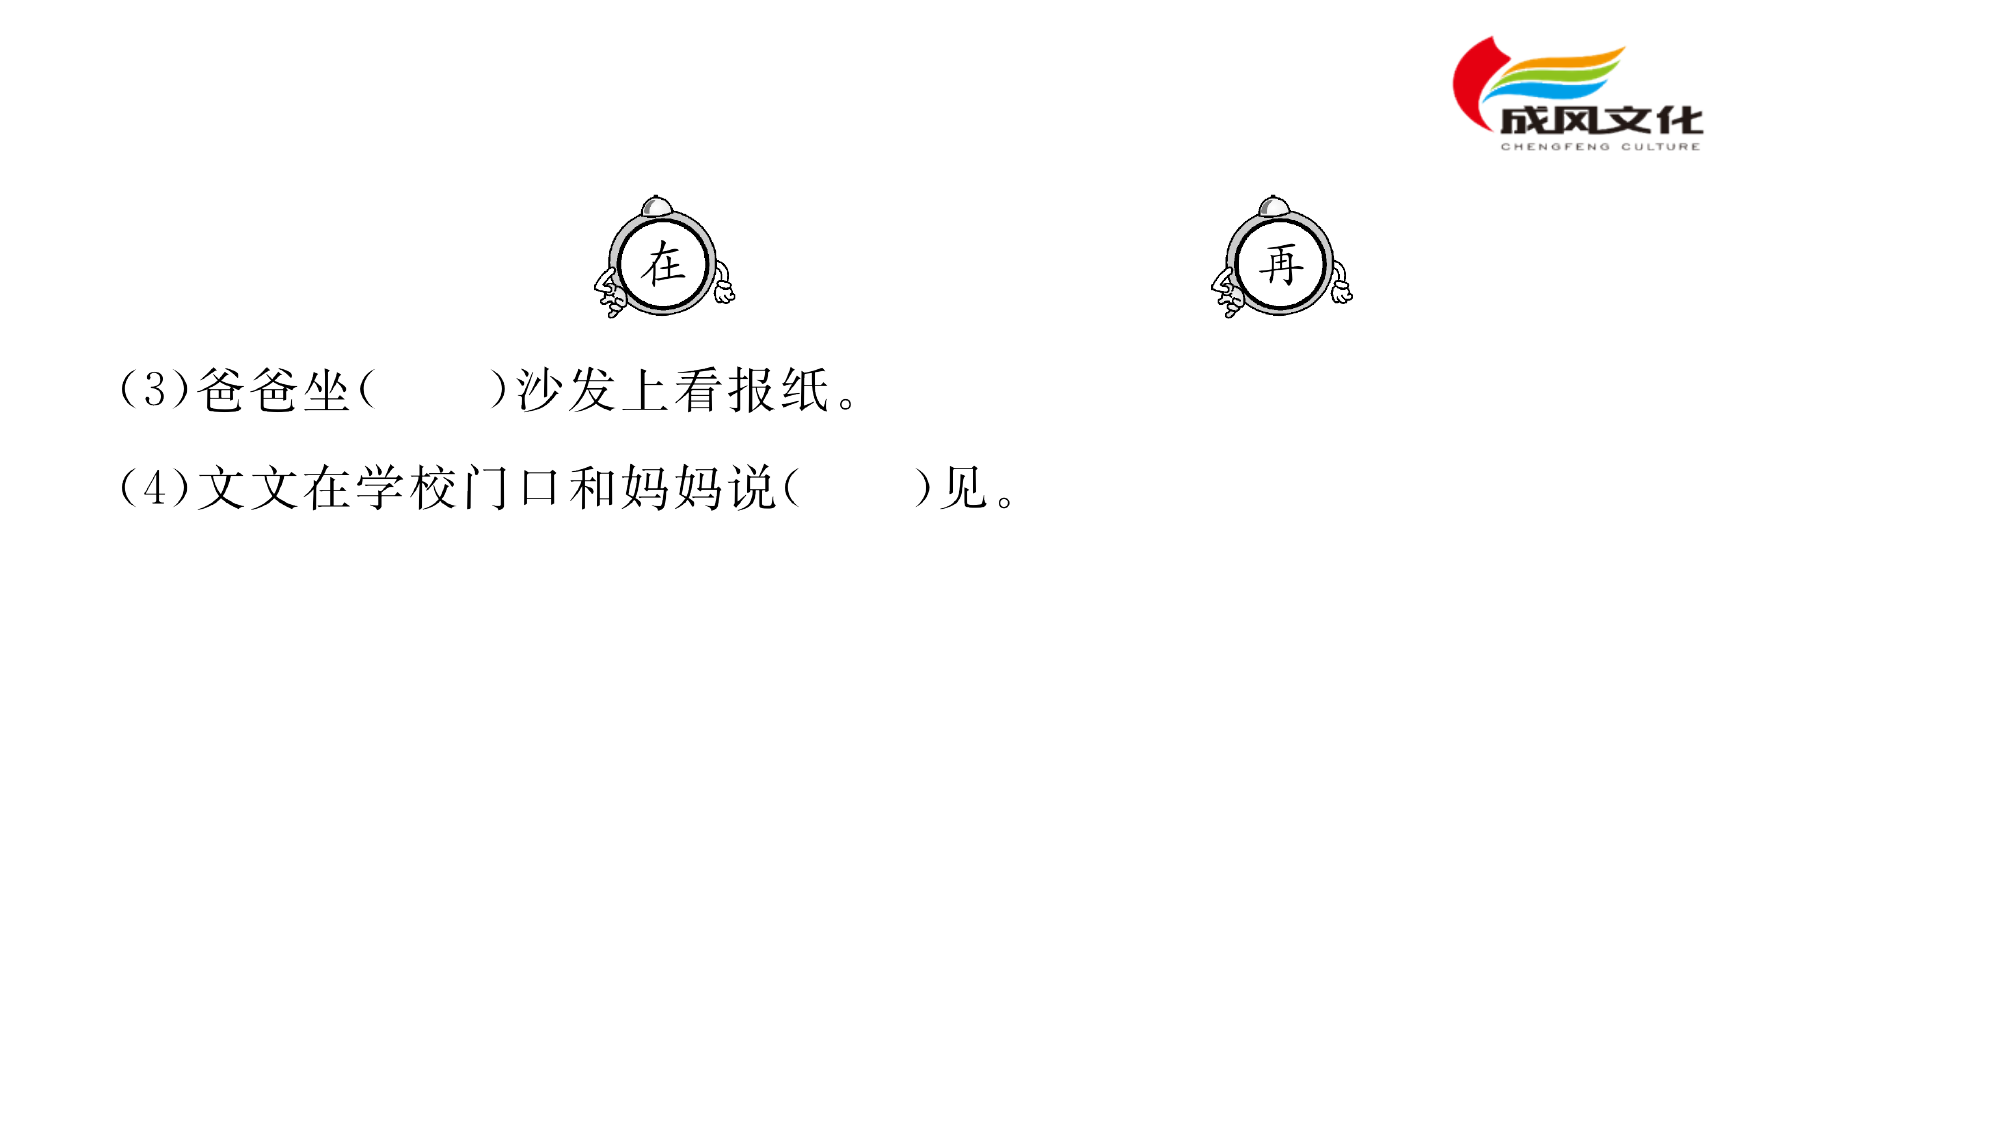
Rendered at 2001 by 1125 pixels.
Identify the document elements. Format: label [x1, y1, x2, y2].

picture [118, 30, 2000, 527]
